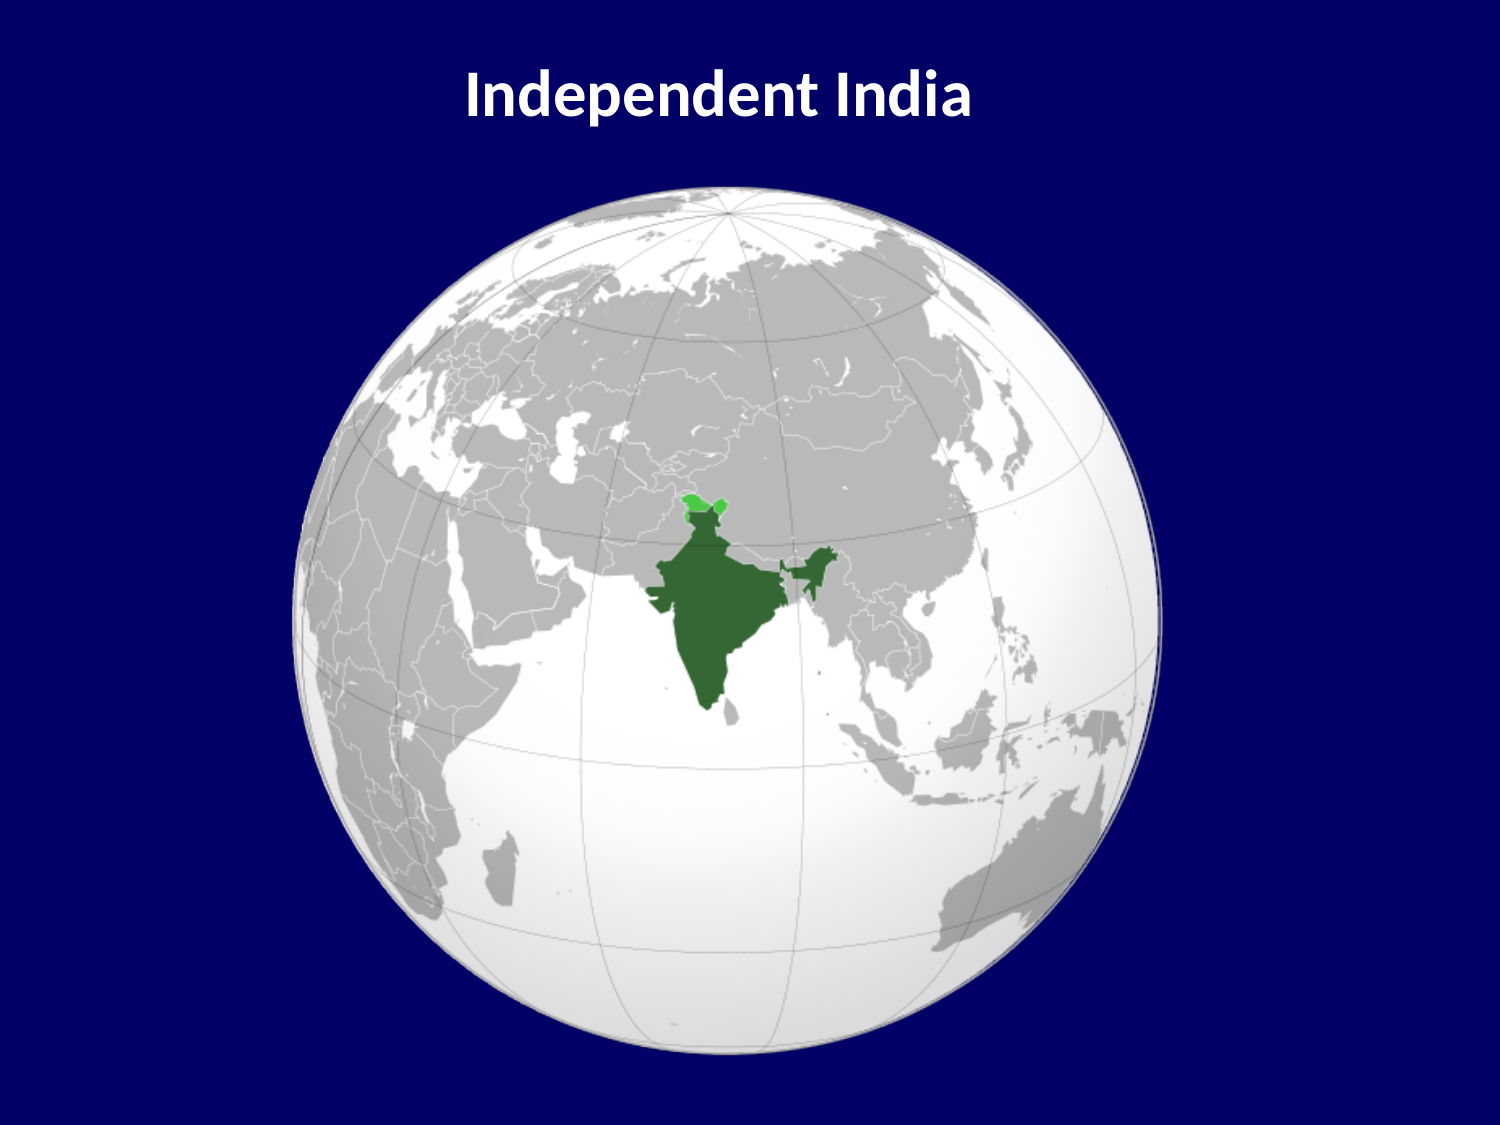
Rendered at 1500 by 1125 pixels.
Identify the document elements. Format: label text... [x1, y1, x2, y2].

text_box Independent India [92, 42, 1345, 138]
picture [289, 182, 1166, 1059]
